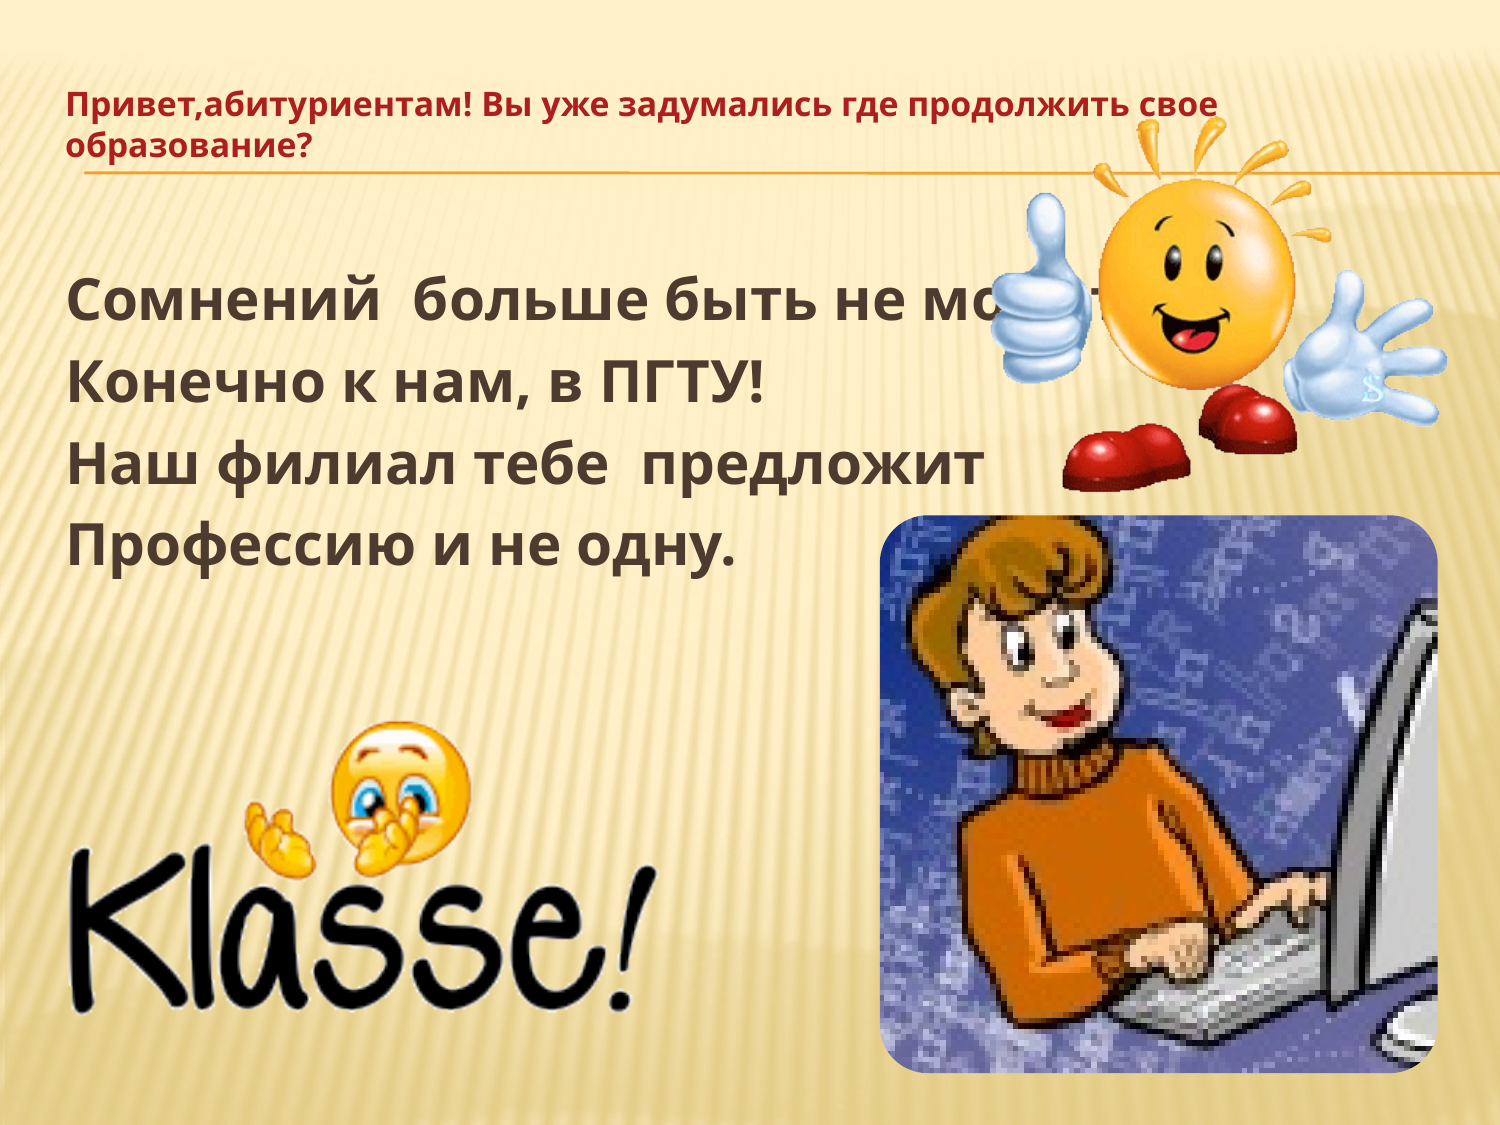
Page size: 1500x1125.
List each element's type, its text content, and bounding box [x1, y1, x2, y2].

title Привет,абитуриентам! Вы уже задумались где продолжить свое образование? [50, 75, 1475, 213]
picture [879, 515, 1438, 1074]
list Сомнений больше быть не может Конечно к нам, в ПГТУ! Наш филиал тебе предложит Профессию и не одну. [50, 254, 1475, 998]
picture [985, 113, 1465, 494]
picture [64, 715, 668, 1022]
